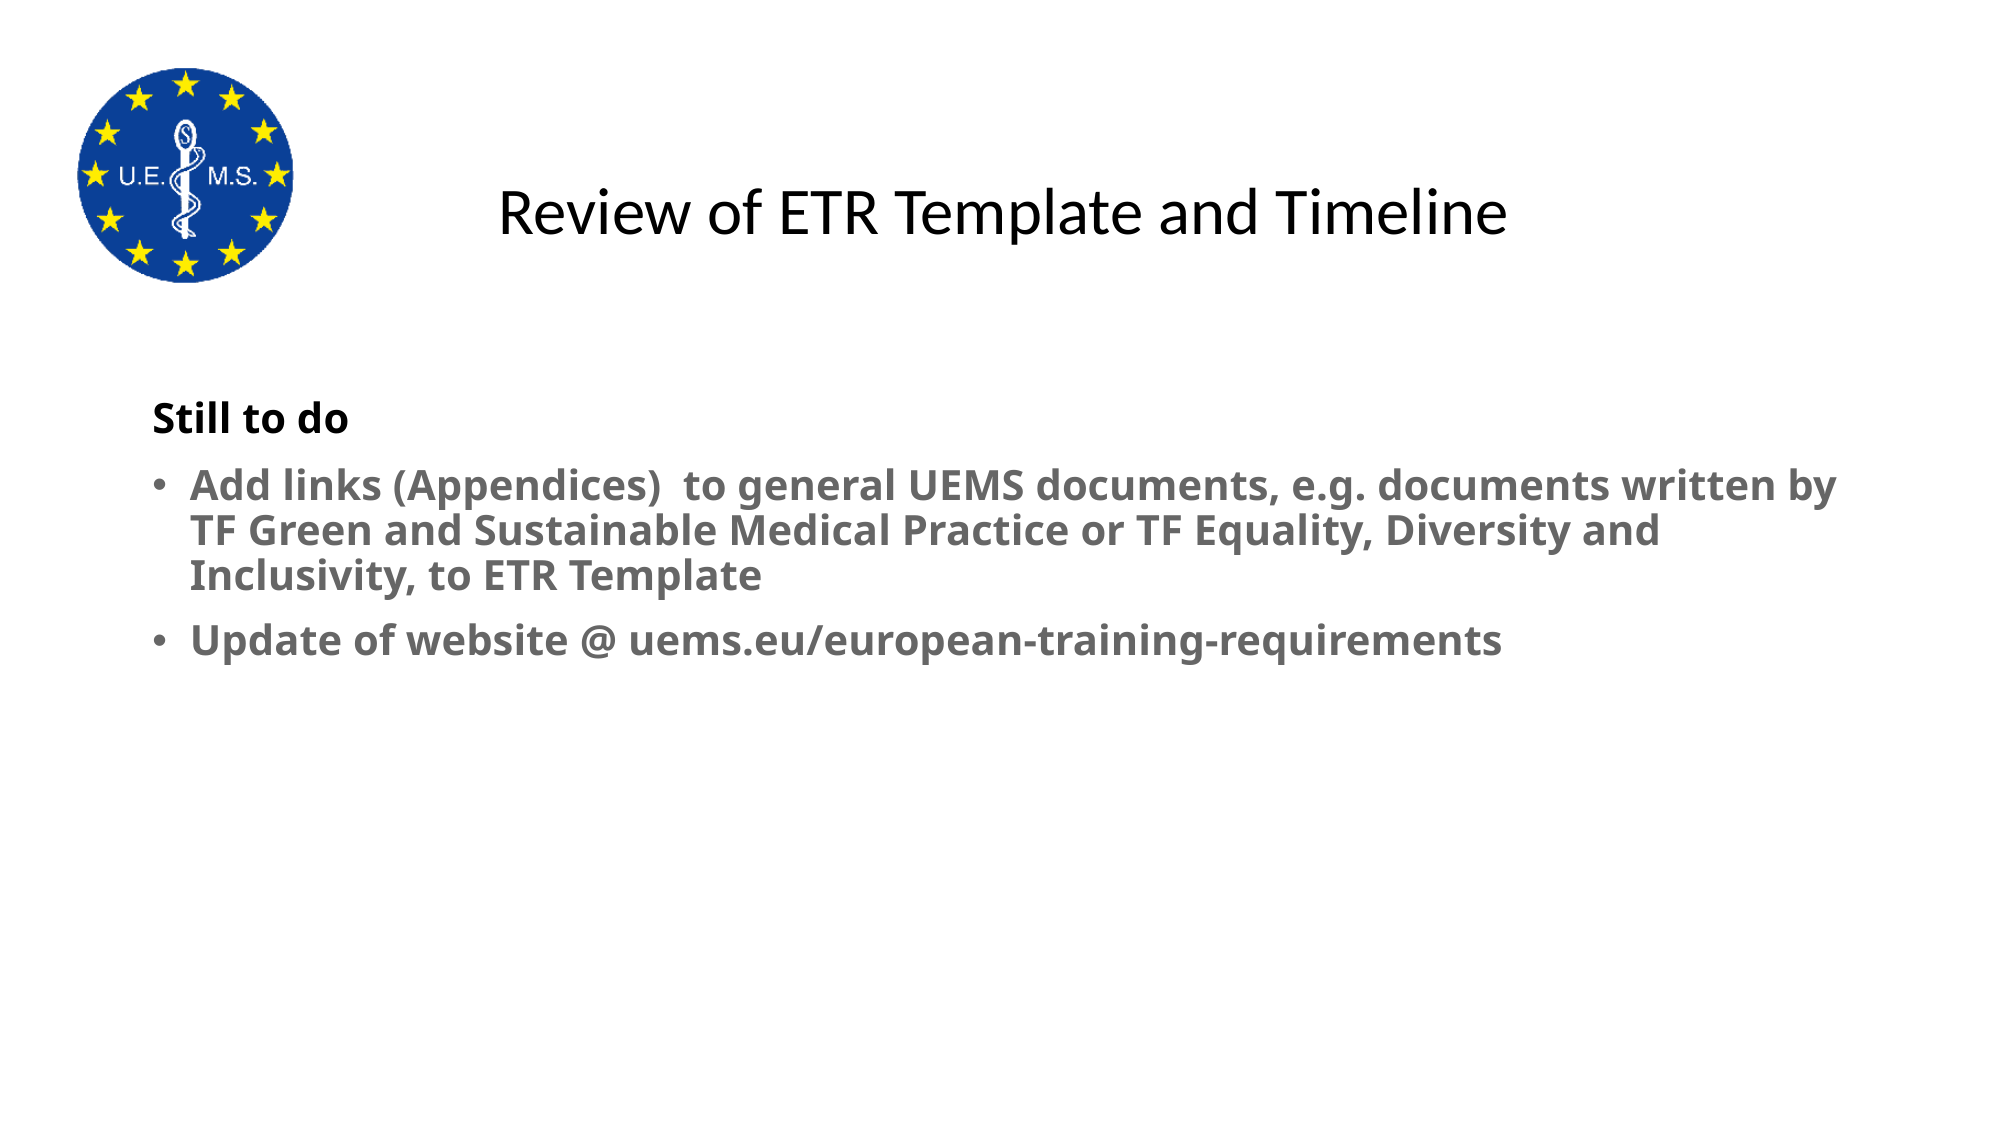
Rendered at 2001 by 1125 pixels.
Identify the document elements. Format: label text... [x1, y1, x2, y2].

list Still to do Add links (Appendices) to general UEMS documents, e.g. documents written by TF Green and Sustainable Medical Practice or TF Equality, Diversity and Inclusivity, to ETR Template Update of website @ uems.eu/european-training-requirements [137, 390, 1863, 1014]
picture [75, 66, 295, 285]
title Review of ETR Template and Timeline [295, 141, 1848, 285]
